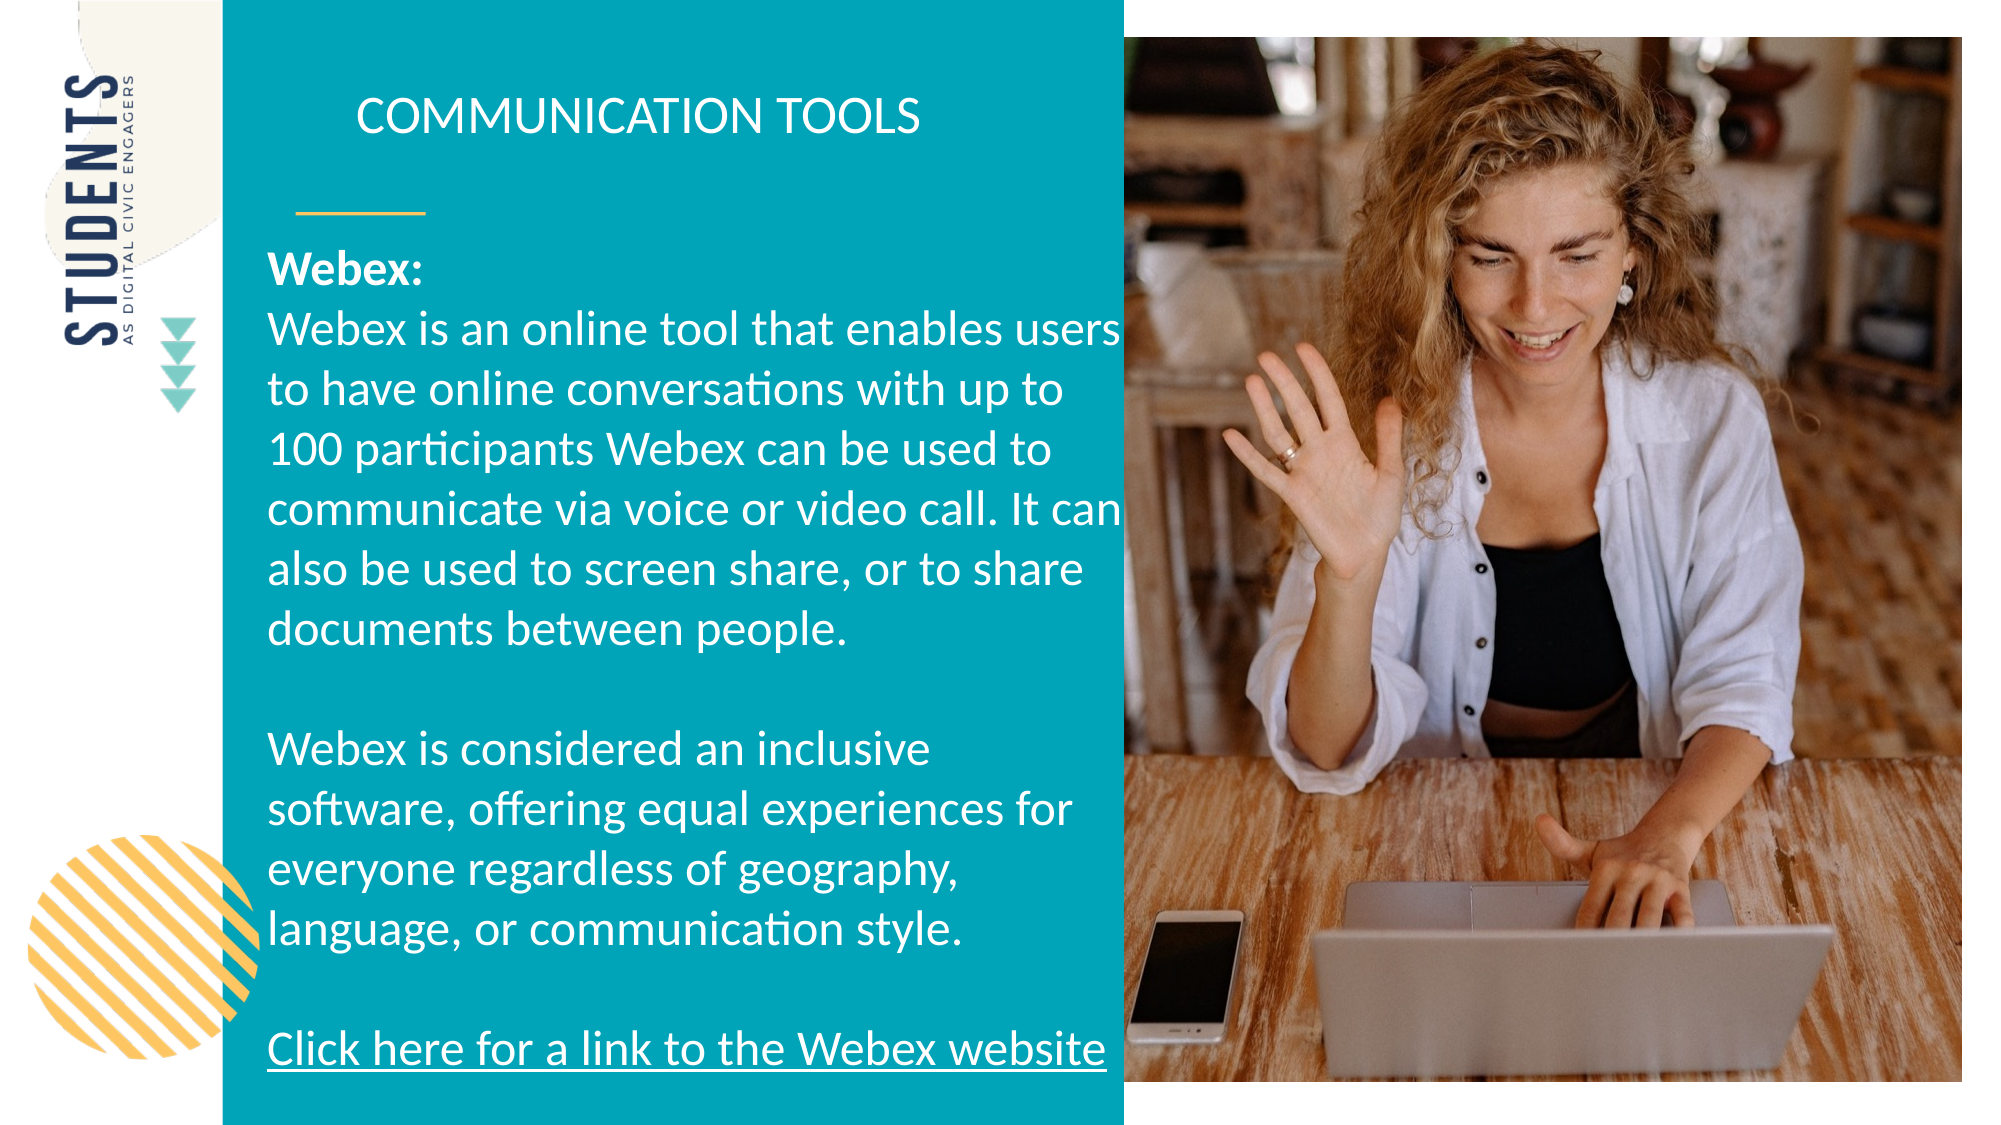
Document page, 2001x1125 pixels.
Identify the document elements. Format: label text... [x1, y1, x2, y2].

picture [12, 835, 252, 1082]
picture [143, 308, 214, 417]
picture [45, 1, 220, 346]
text_box Webex: Webex is an online tool that enables users to have online conversations with up to 100 participants Webex can be used to communicate via voice or video call. It can also be used to screen share, or to share documents between people. Webex is considered an inclusive software, offering equal experiences for everyone regardless of geography, language, or communication style. Click here for a link to the Webex website [252, 227, 1139, 1125]
picture [1124, 37, 1962, 1082]
text_box COMMUNICATION TOOLS [252, 79, 1026, 153]
